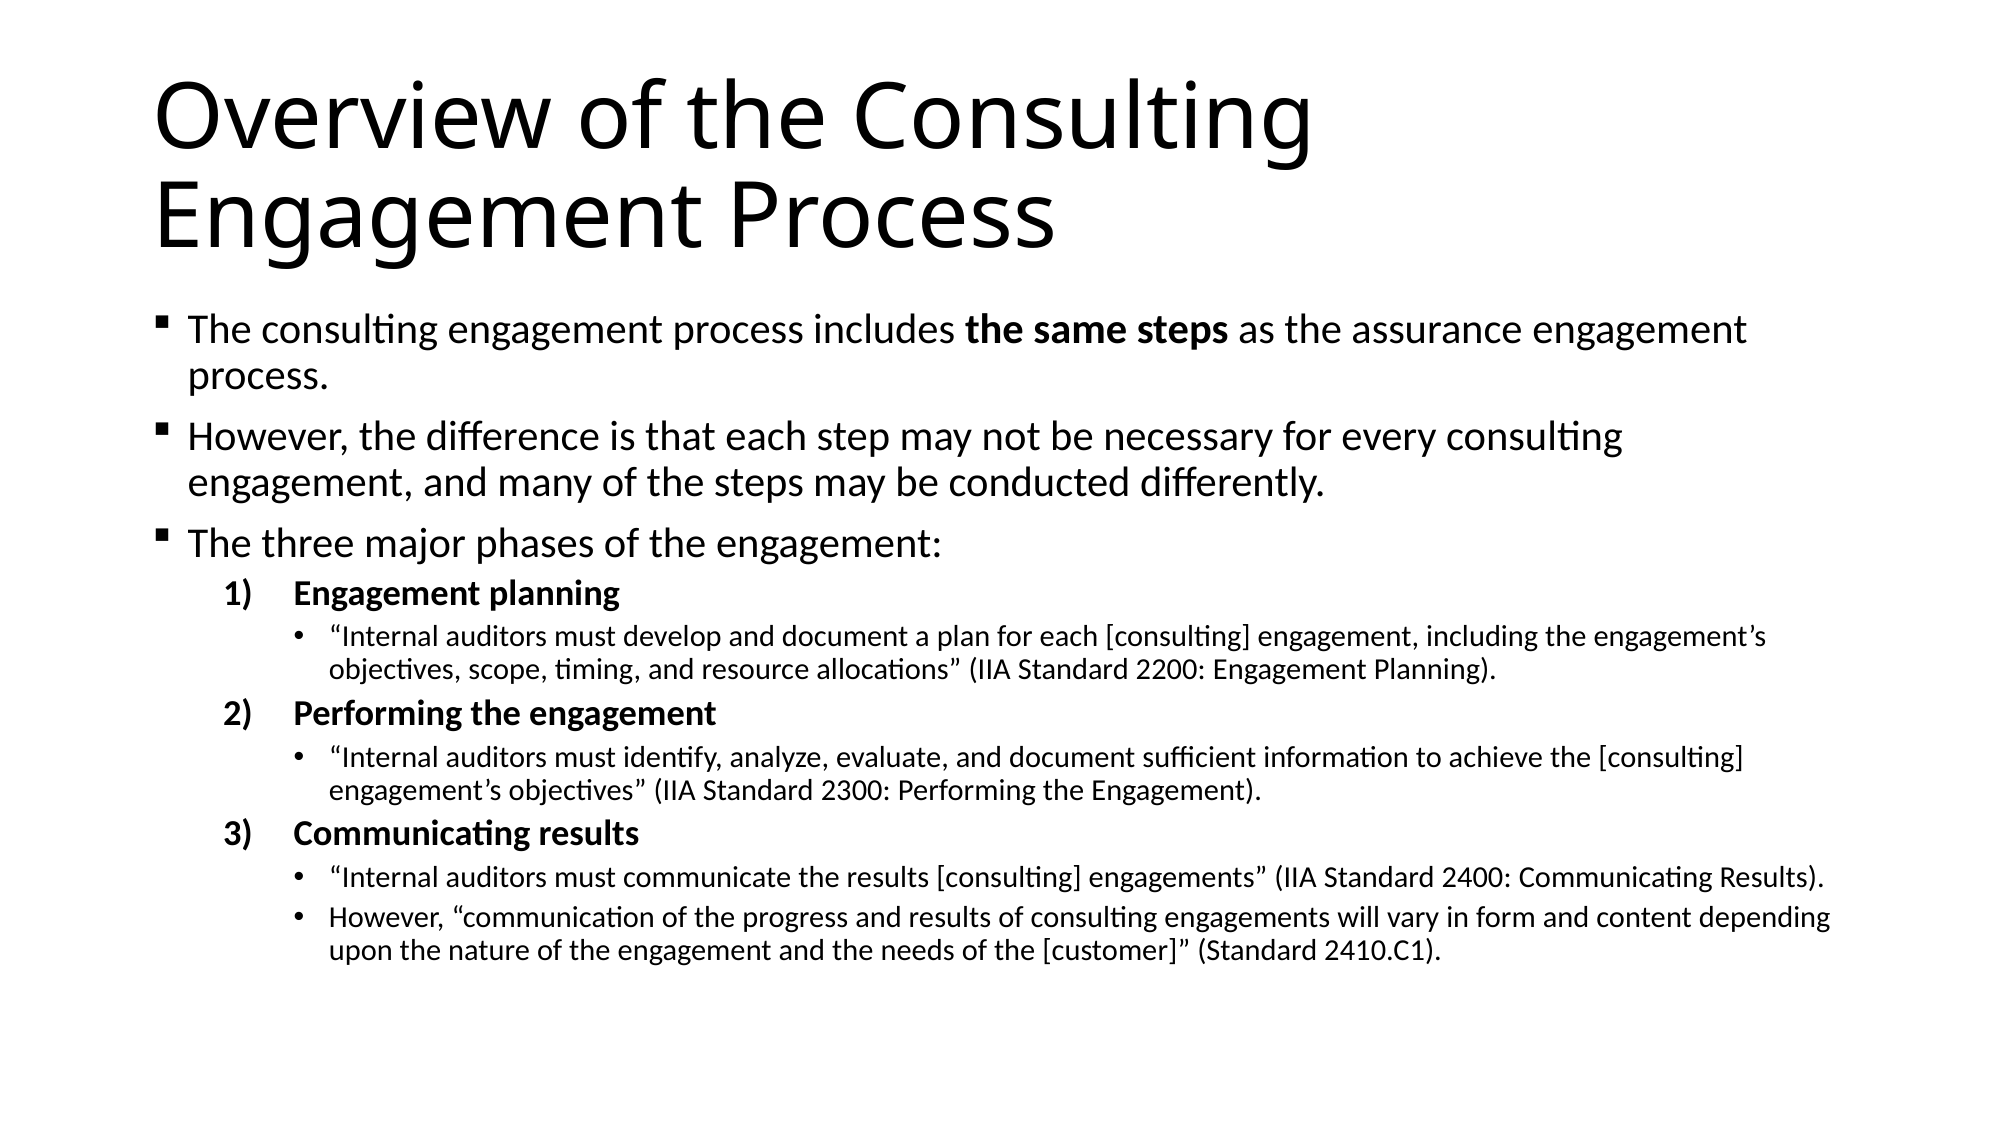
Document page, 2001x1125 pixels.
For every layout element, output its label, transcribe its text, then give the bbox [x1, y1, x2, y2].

list The consulting engagement process includes the same steps as the assurance engagement process. However, the difference is that each step may not be necessary for every consulting engagement, and many of the steps may be conducted differently. The three major phases of the engagement: Engagement planning “Internal auditors must develop and document a plan for each [consulting] engagement, including the engagement’s objectives, scope, timing, and resource allocations” (IIA Standard 2200: Engagement Planning). Performing the engagement “Internal auditors must identify, analyze, evaluate, and document sufficient information to achieve the [consulting] engagement’s objectives” (IIA Standard 2300: Performing the Engagement). Communicating results “Internal auditors must communicate the results [consulting] engagements” (IIA Standard 2400: Communicating Results). However, “communication of the progress and results of consulting engagements will vary in form and content depending upon the nature of the engagement and the needs of the [customer]” (Standard 2410.C1). [137, 299, 1863, 1014]
title Overview of the Consulting Engagement Process [137, 59, 1863, 278]
